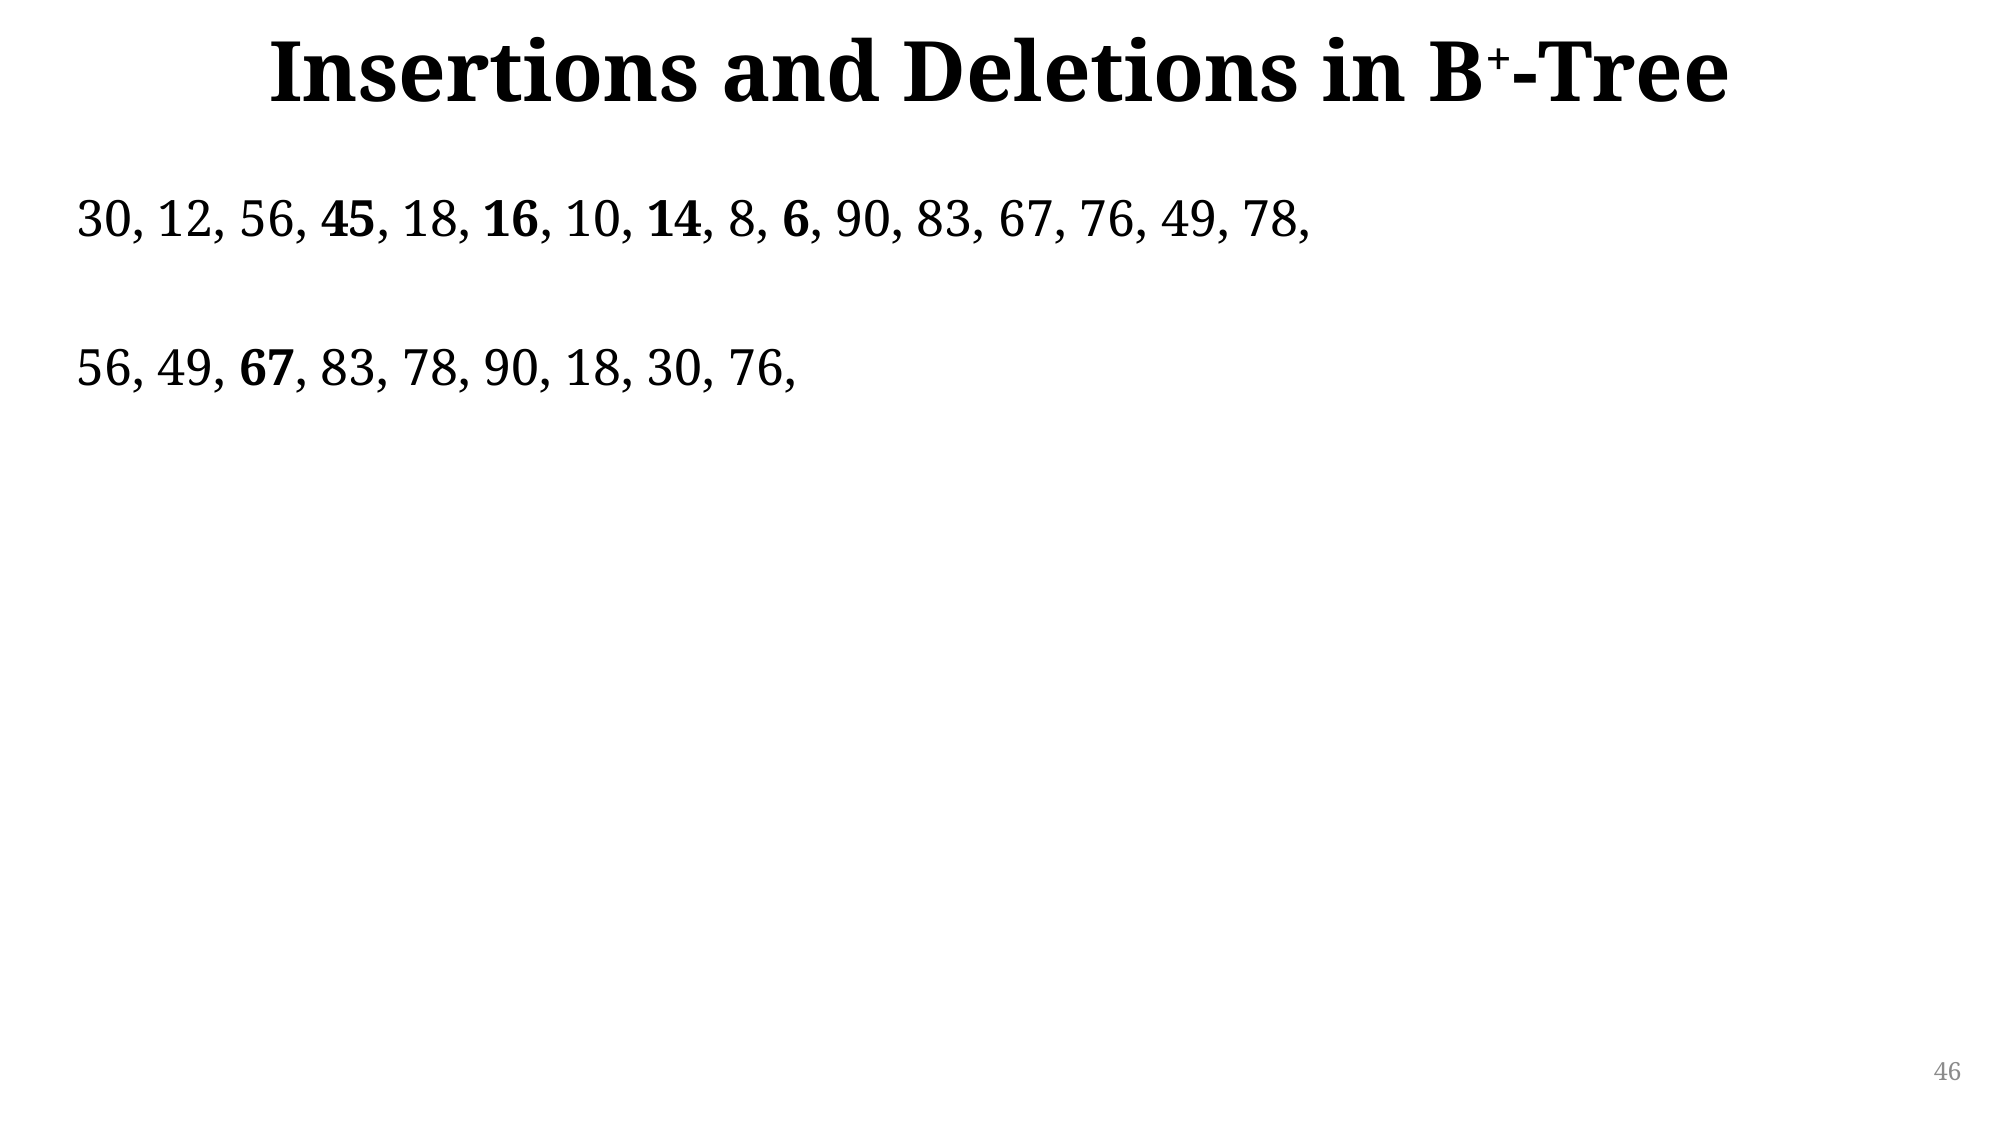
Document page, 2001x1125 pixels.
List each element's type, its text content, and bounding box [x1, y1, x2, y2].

slide_number 46 [1526, 1042, 1977, 1103]
list 30, 12, 56, 45, 18, 16, 10, 14, 8, 6, 90, 83, 67, 76, 49, 78, 56, 49, 67, 83, 78, 90, 18, 30, 76, [61, 185, 1937, 1103]
title Insertions and Deletions in B+-Tree [137, 0, 1863, 149]
